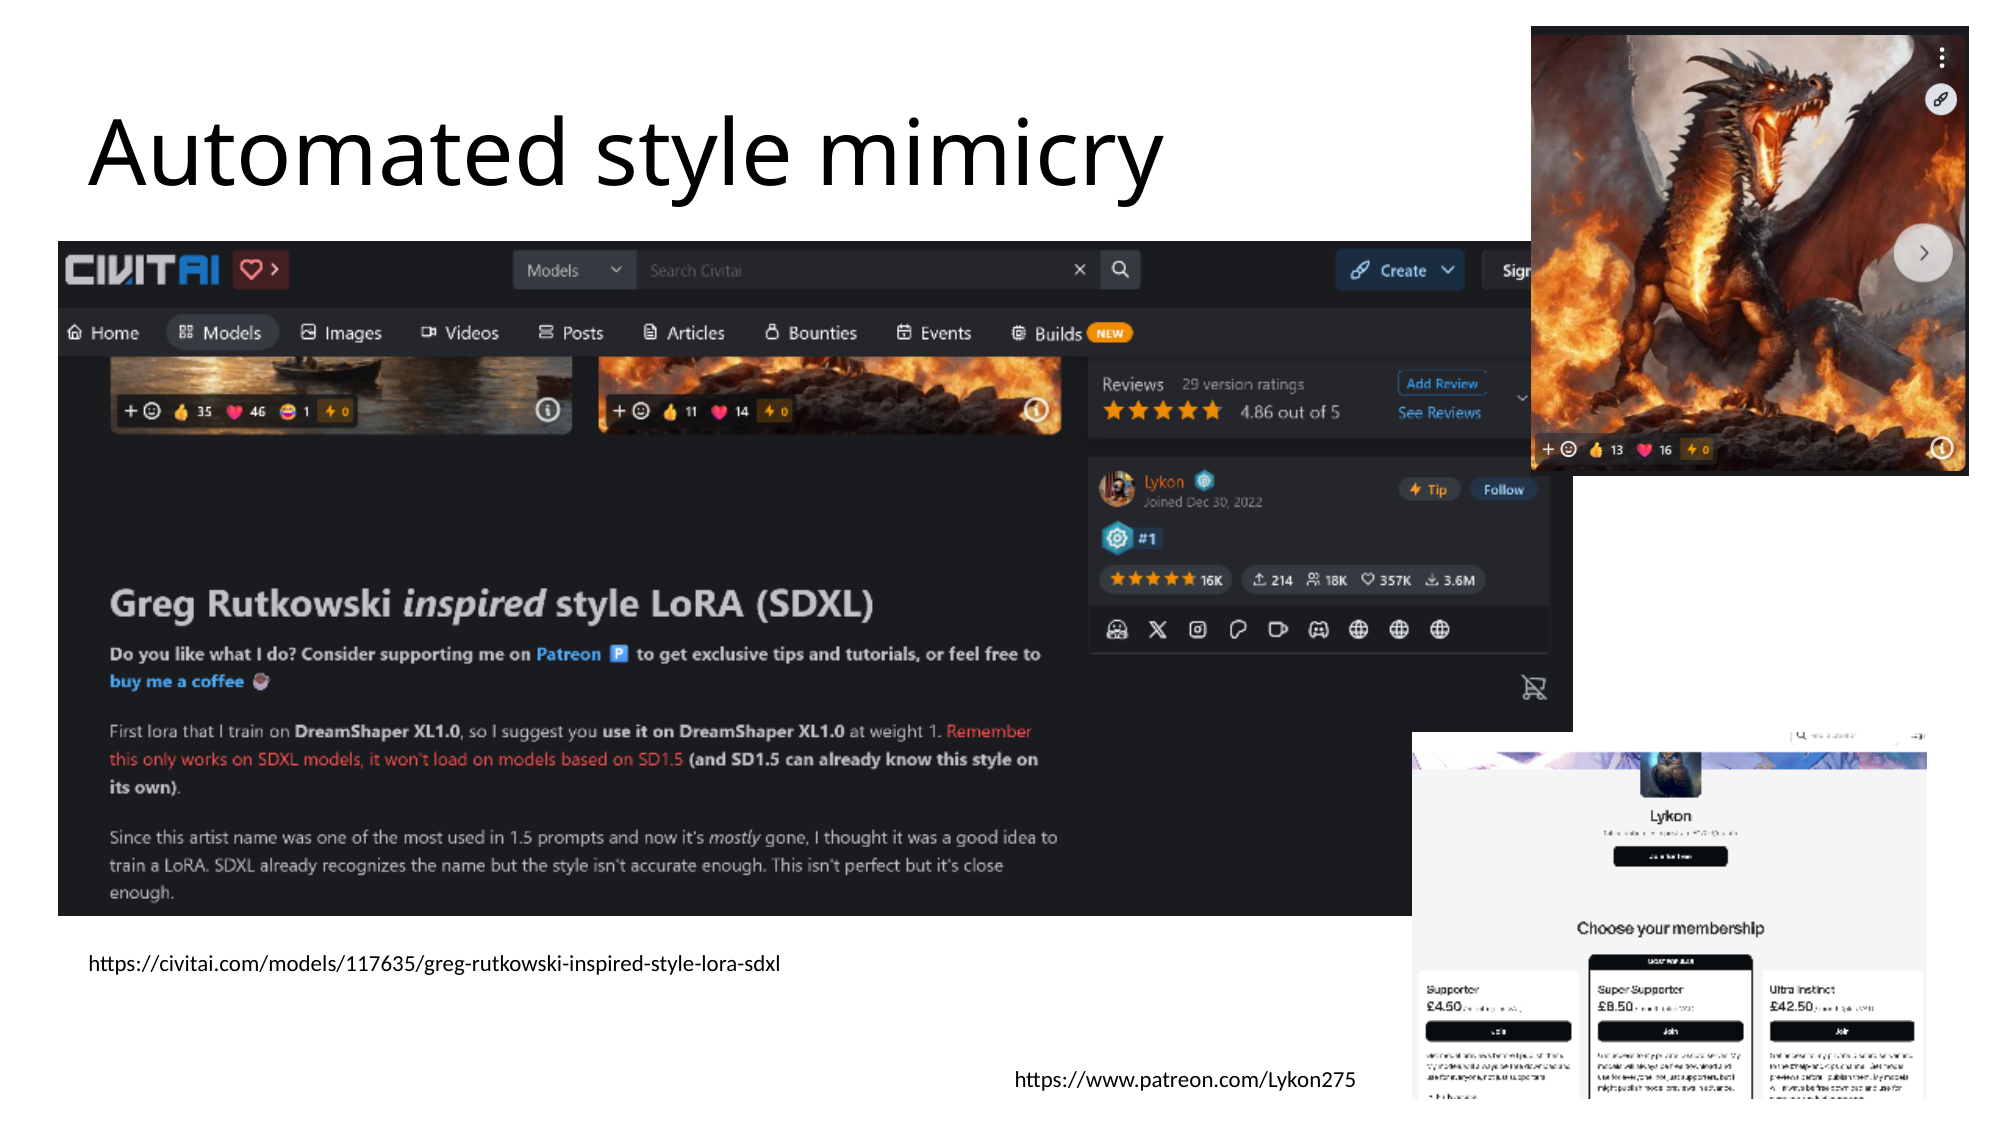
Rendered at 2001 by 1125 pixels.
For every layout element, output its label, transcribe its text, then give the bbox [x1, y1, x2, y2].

picture [58, 26, 1969, 1099]
title Automated style mimicry [73, 47, 1531, 241]
text_box https://civitai.com/models/117635/greg-rutkowski-inspired-style-lora-sdxl [73, 941, 1074, 984]
text_box https://www.patreon.com/Lykon275 [999, 1056, 1412, 1099]
